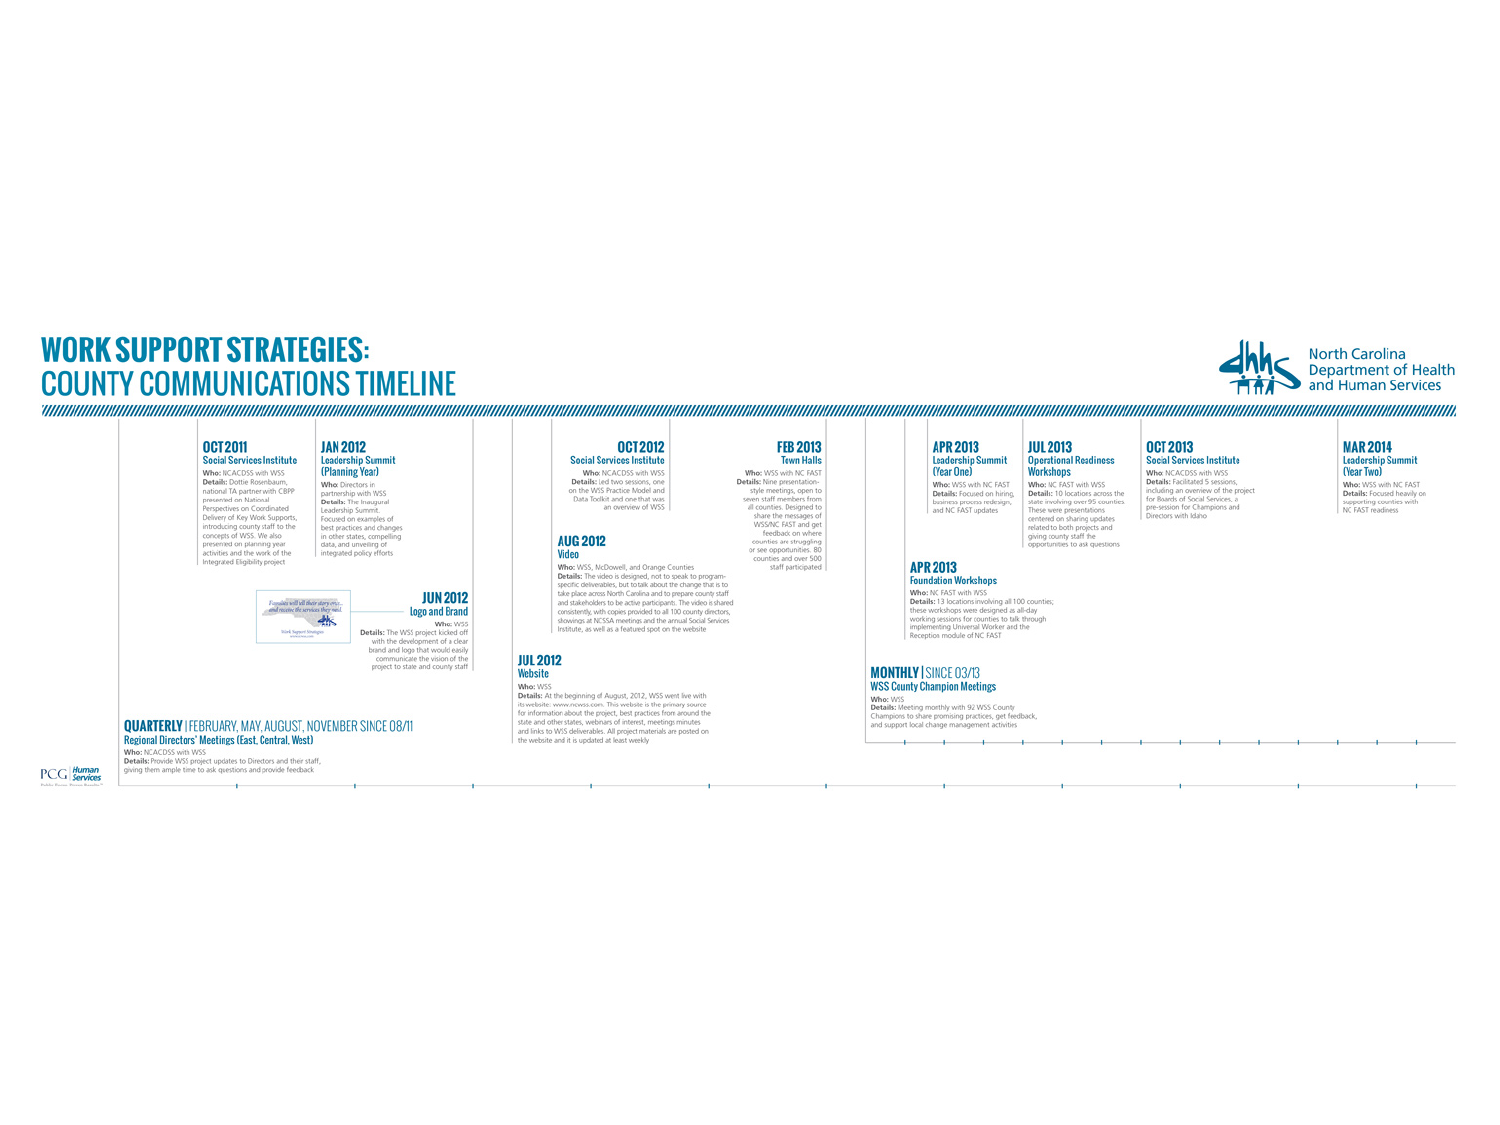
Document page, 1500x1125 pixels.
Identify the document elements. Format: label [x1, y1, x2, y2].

picture [0, 299, 1500, 826]
